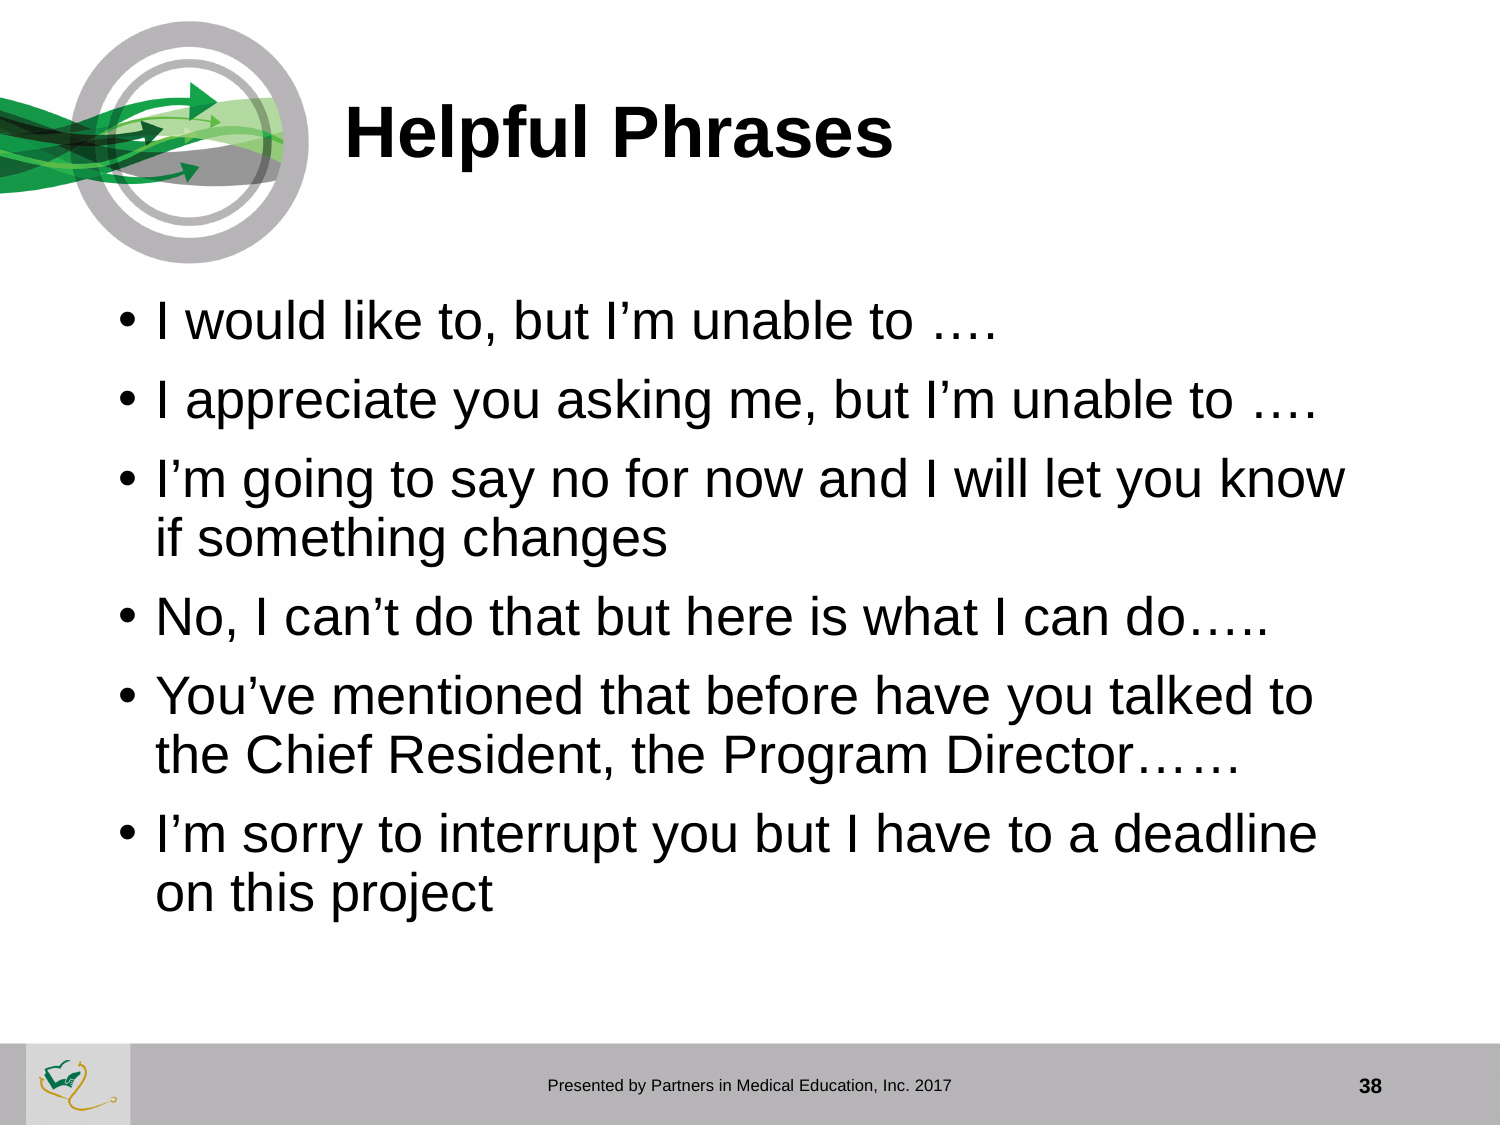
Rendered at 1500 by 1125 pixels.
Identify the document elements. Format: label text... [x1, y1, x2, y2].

slide_number 38 [1059, 1055, 1397, 1116]
picture [0, 0, 1500, 1125]
footer Presented by Partners in Medical Education, Inc. 2017 [496, 1055, 1004, 1116]
list I would like to, but I’m unable to …. I appreciate you asking me, but I’m unable to …. I’m going to say no for now and I will let you know if something changes No, I can’t do that but here is what I can do….. You’ve mentioned that before have you talked to the Chief Resident, the Program Director…… I’m sorry to interrupt you but I have to a deadline on this project [103, 285, 1397, 1014]
title Helpful Phrases [84, 25, 1156, 244]
